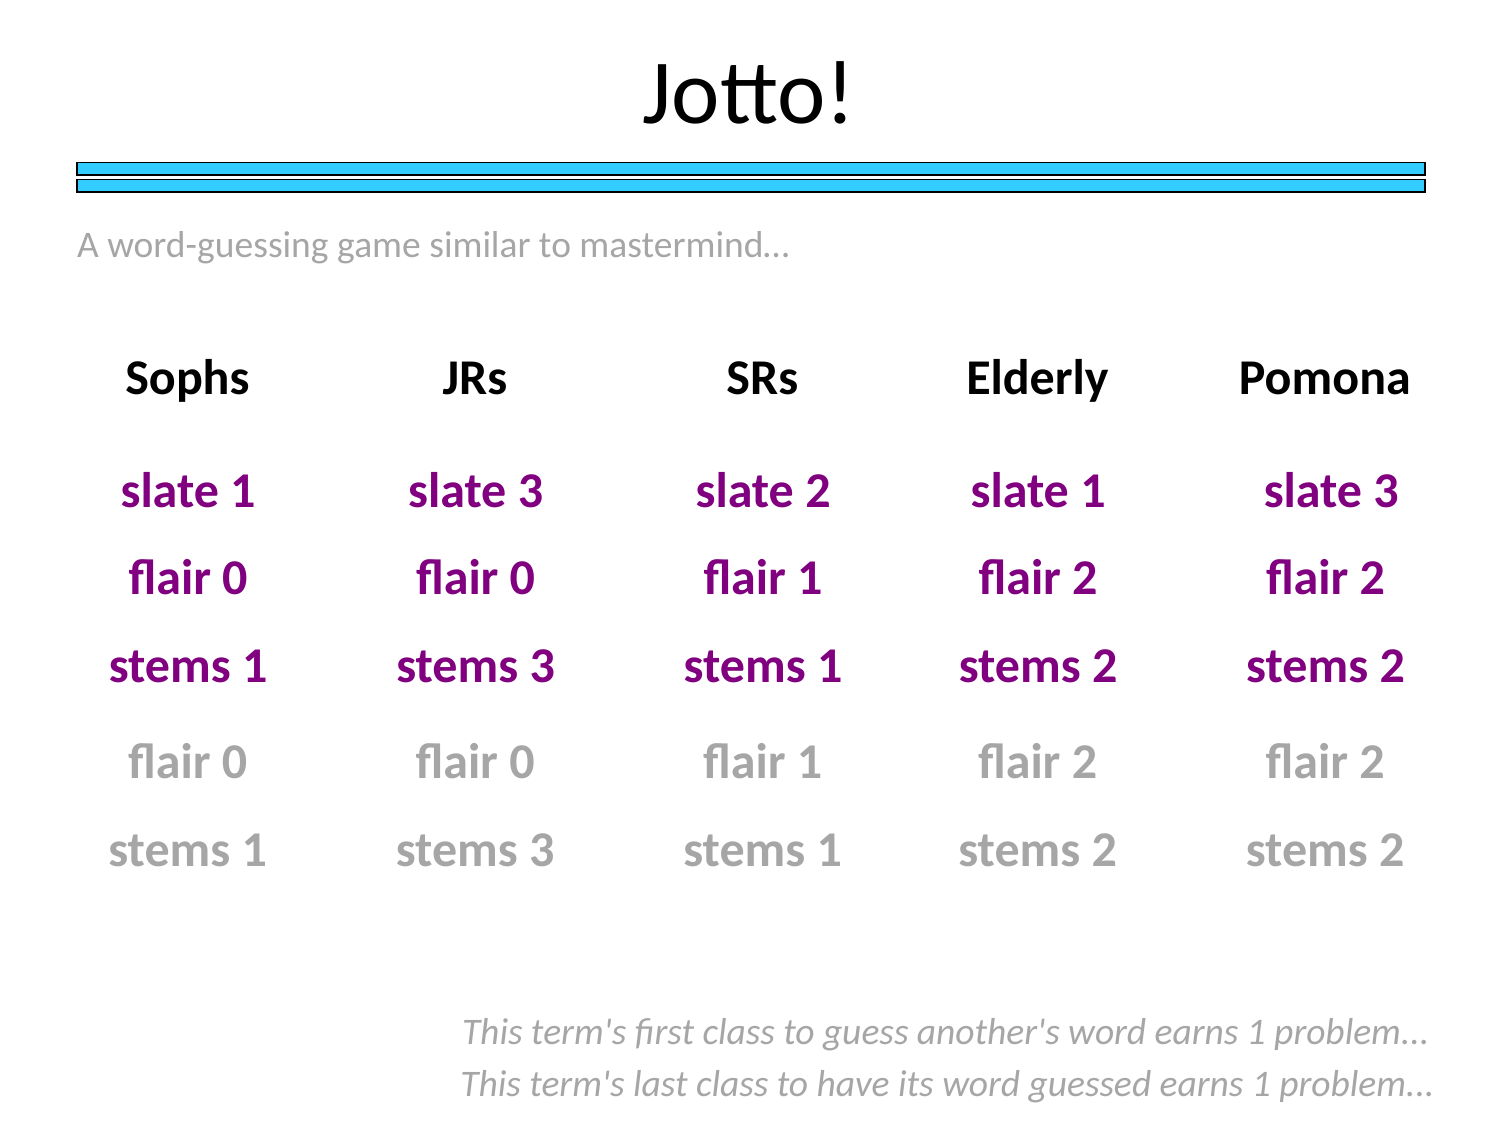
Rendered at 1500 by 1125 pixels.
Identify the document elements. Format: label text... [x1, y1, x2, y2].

text_box flair 0 [87, 537, 300, 613]
text_box stems 3 [374, 624, 588, 700]
text_box flair 0 [374, 537, 588, 613]
text_box This term's last class to have its word guessed earns 1 problem... [200, 1051, 1450, 1112]
text_box JRs [350, 337, 600, 413]
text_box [76, 162, 1426, 193]
text_box stems 1 [662, 809, 875, 884]
text_box slate 1 [87, 449, 300, 525]
text_box slate 3 [1224, 449, 1438, 525]
text_box stems 1 [662, 624, 875, 700]
text_box flair 0 [374, 721, 587, 797]
text_box slate 2 [662, 449, 875, 525]
text_box stems 2 [937, 624, 1150, 700]
text_box stems 1 [87, 809, 300, 884]
text_box stems 2 [1224, 624, 1438, 700]
text_box flair 1 [662, 537, 875, 613]
text_box Sophs [62, 337, 313, 413]
text_box Pomona [1200, 337, 1450, 413]
text_box slate 3 [374, 449, 588, 525]
text_box stems 1 [87, 624, 300, 700]
text_box flair 1 [662, 721, 875, 797]
text_box slate 1 [937, 449, 1150, 525]
text_box This term's first class to guess another's word earns 1 problem... [195, 999, 1446, 1060]
text_box flair 2 [937, 537, 1150, 613]
text_box stems 2 [1224, 809, 1437, 884]
text_box Jotto! [110, 24, 1388, 150]
text_box stems 2 [937, 809, 1150, 884]
text_box flair 2 [1224, 721, 1437, 797]
text_box stems 3 [374, 809, 587, 884]
text_box A word-guessing game similar to mastermind… [62, 212, 1125, 273]
text_box flair 2 [937, 721, 1150, 797]
text_box SRs [637, 337, 888, 413]
text_box flair 2 [1224, 537, 1438, 613]
text_box flair 0 [87, 721, 300, 797]
text_box Elderly [912, 337, 1163, 413]
